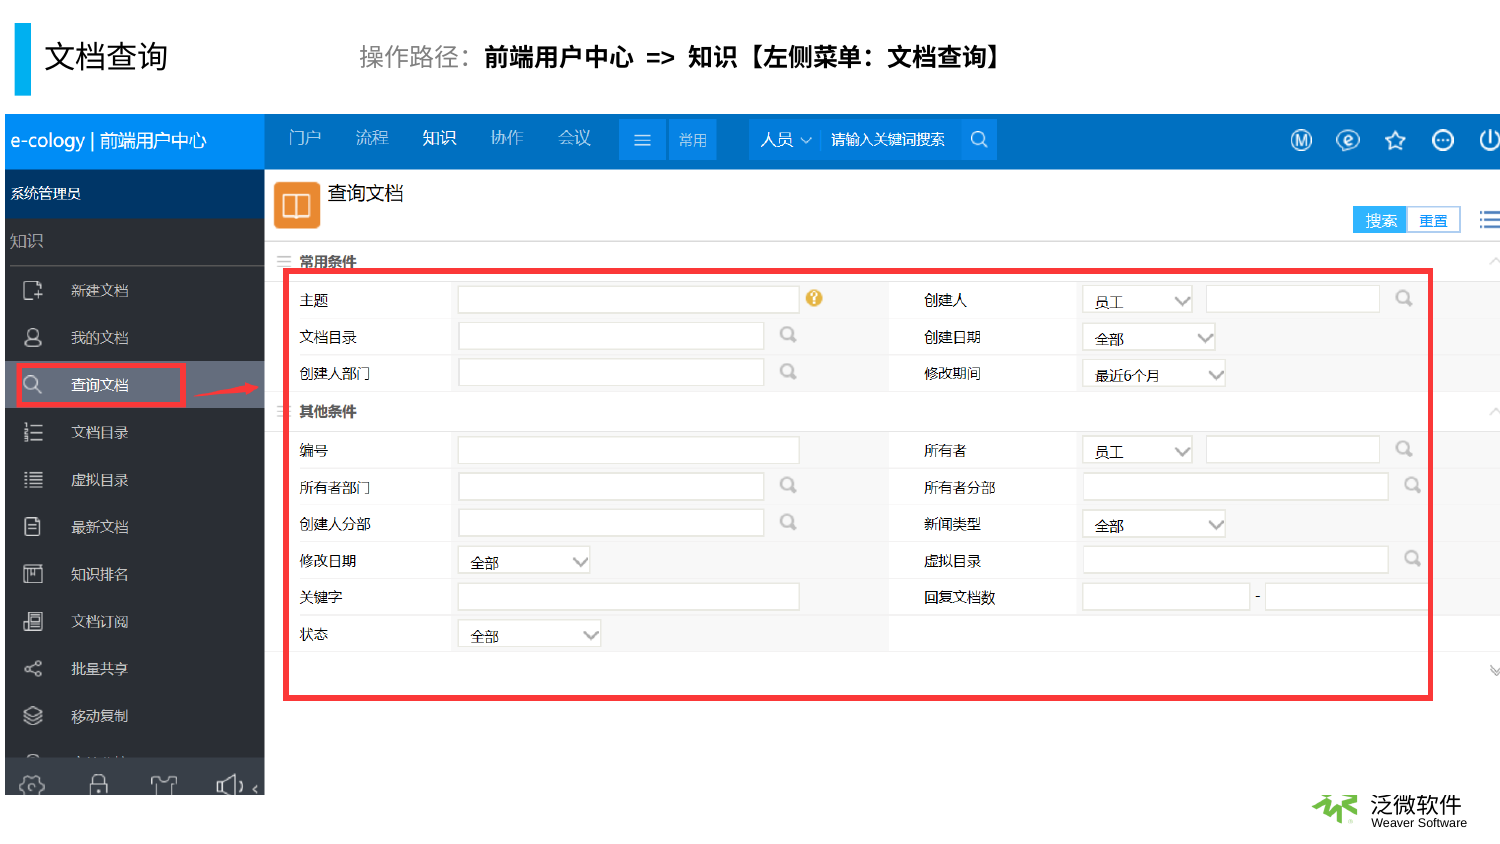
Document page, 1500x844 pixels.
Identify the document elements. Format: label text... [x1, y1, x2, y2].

text_box 操作路径：前端用户中心 => 知识【左侧菜单：文档查询】 [348, 35, 1235, 77]
text_box 文档查询 [33, 32, 181, 81]
picture [5, 114, 1500, 824]
